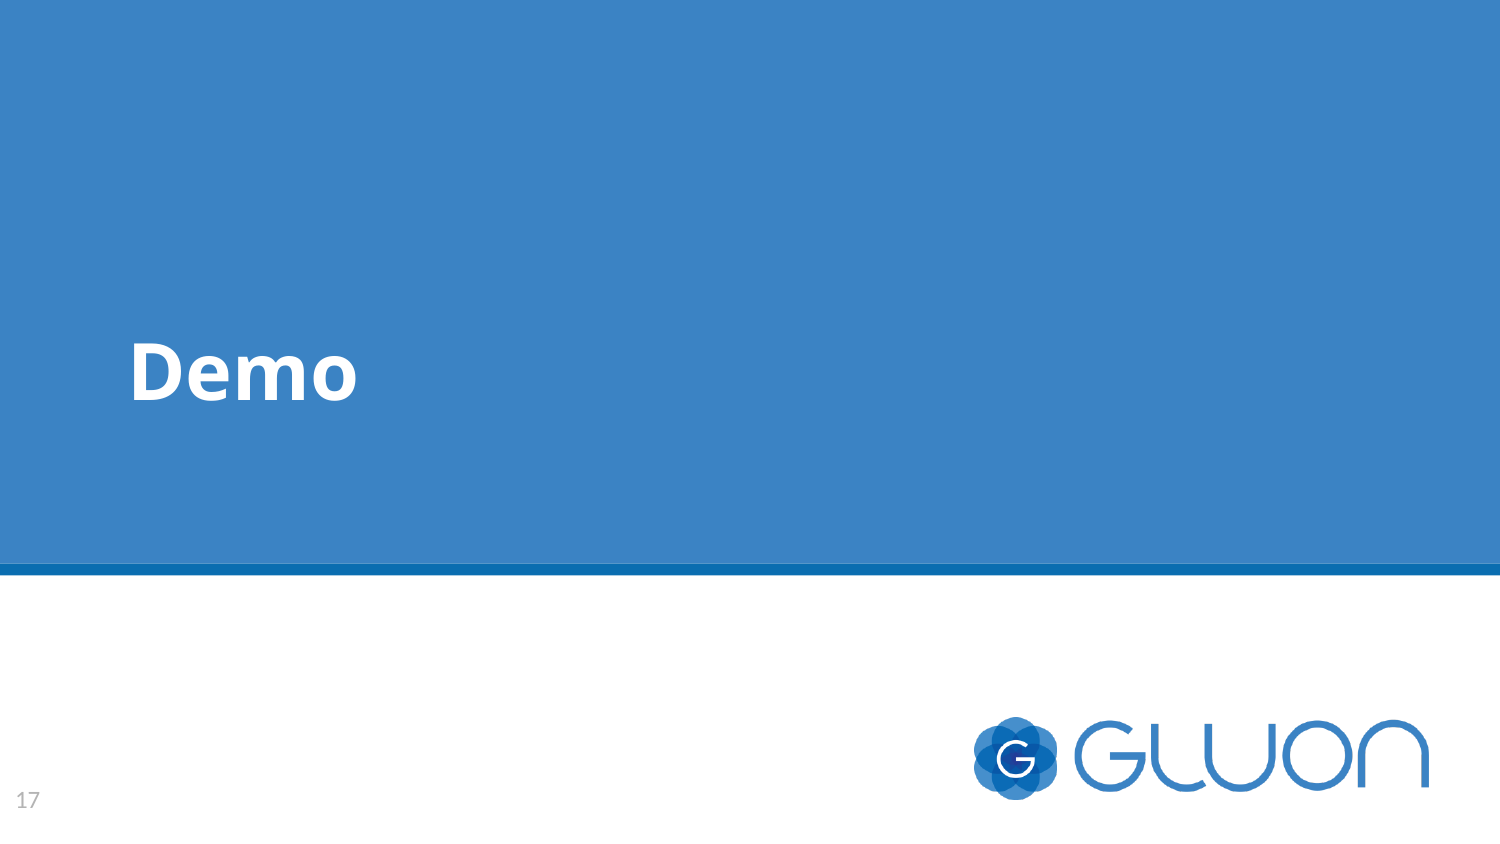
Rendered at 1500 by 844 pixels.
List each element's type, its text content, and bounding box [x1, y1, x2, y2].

slide_number 17 [0, 776, 185, 821]
title Demo [112, 280, 1282, 458]
picture [974, 717, 1057, 800]
picture [1074, 693, 1432, 813]
